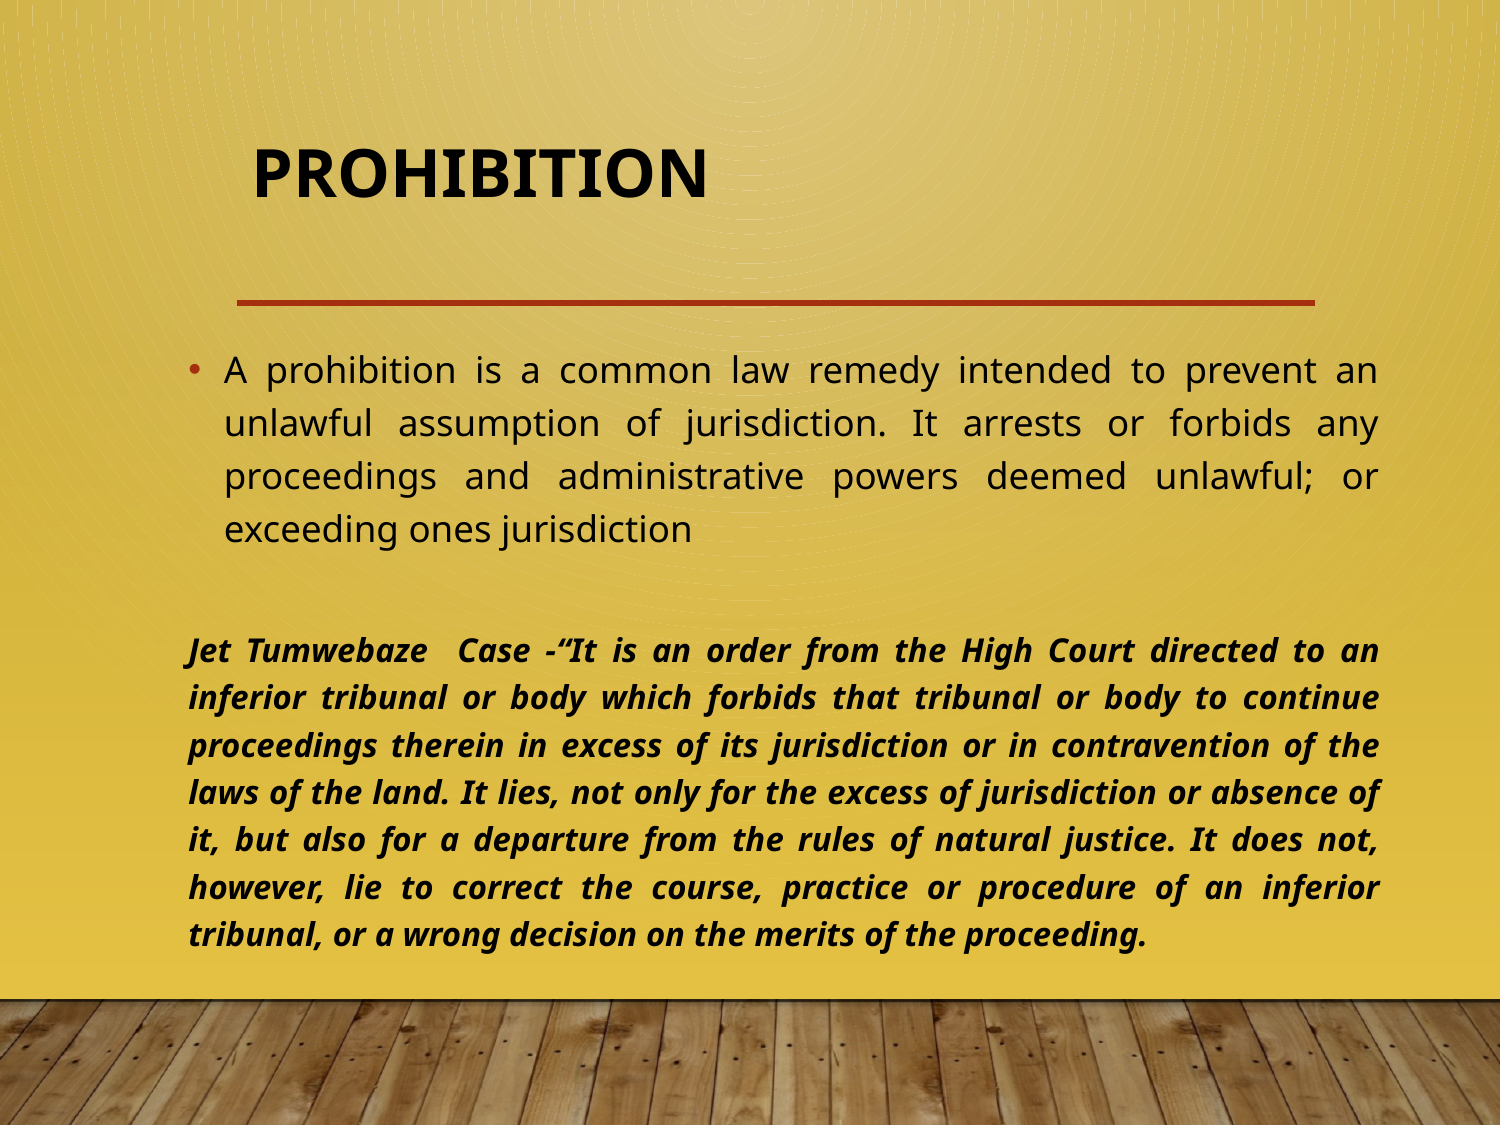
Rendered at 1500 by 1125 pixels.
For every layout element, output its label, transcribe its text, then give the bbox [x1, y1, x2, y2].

list A prohibition is a common law remedy intended to prevent an unlawful assumption of jurisdiction. It arrests or forbids any proceedings and administrative powers deemed unlawful; or exceeding ones jurisdiction Jet Tumwebaze Case -“It is an order from the High Court directed to an inferior tribunal or body which forbids that tribunal or body to continue proceedings therein in excess of its jurisdiction or in contravention of the laws of the land. It lies, not only for the excess of jurisdiction or absence of it, but also for a departure from the rules of natural justice. It does not, however, lie to correct the course, practice or procedure of an inferior tribunal, or a wrong decision on the merits of the proceeding. [173, 330, 1395, 967]
picture [0, 999, 1500, 1125]
title PROHIBITION [236, 131, 1315, 305]
